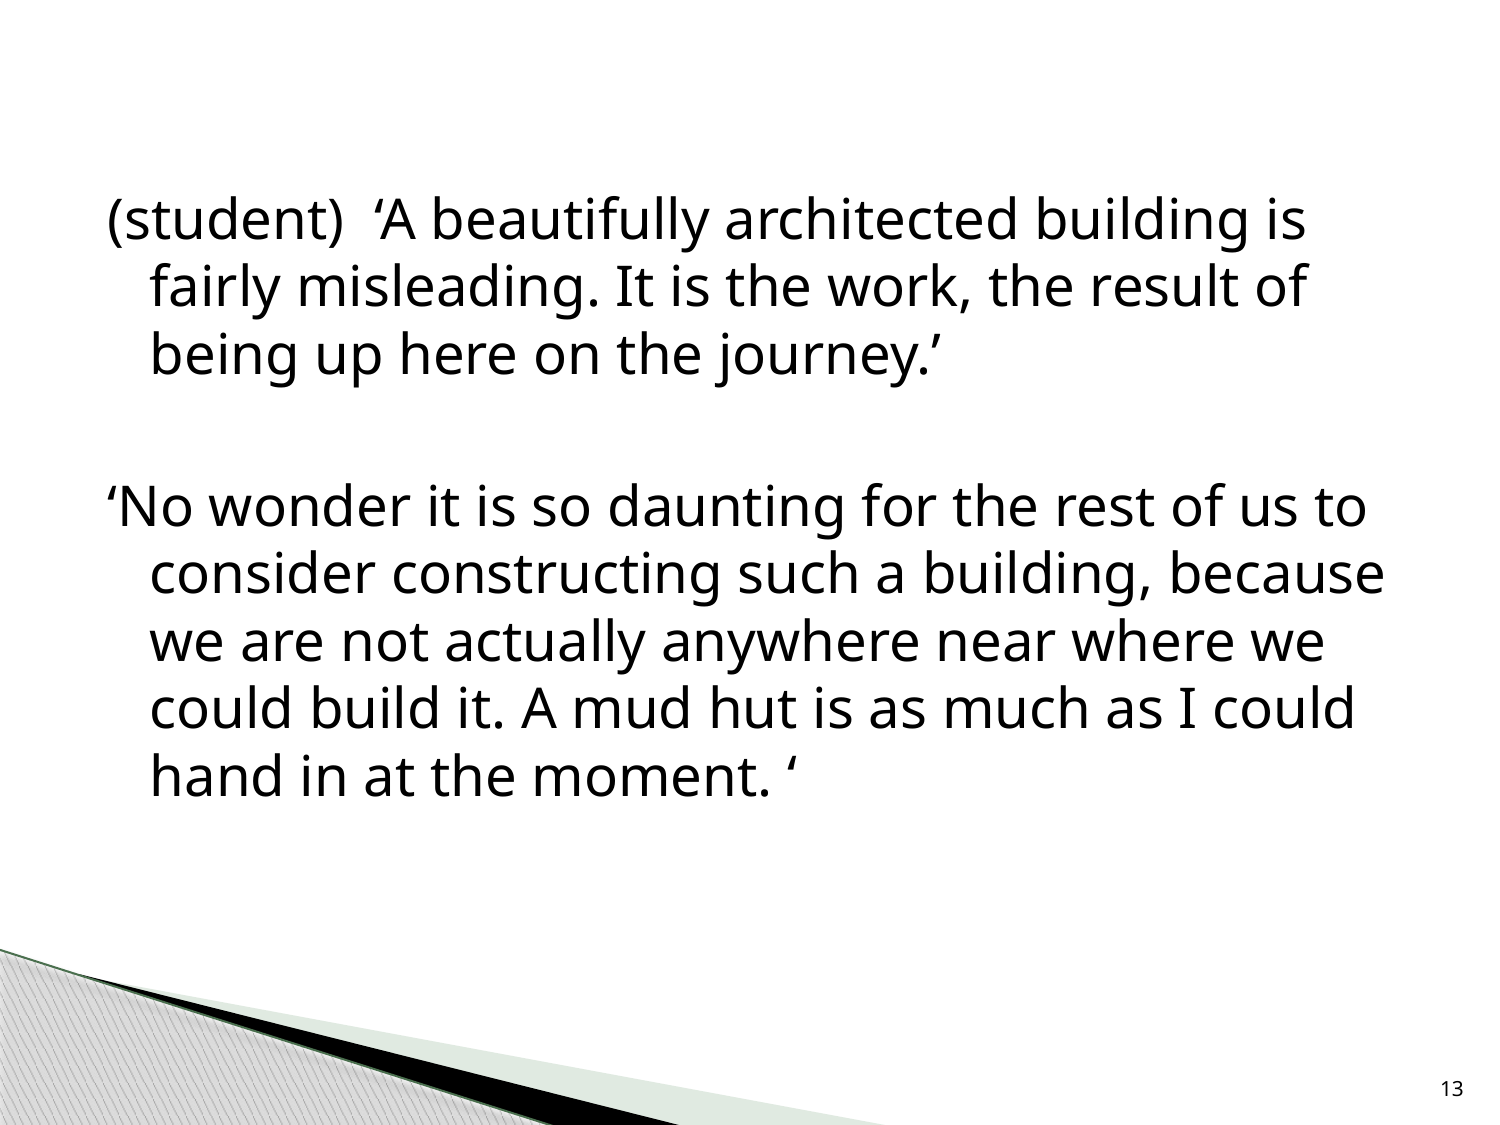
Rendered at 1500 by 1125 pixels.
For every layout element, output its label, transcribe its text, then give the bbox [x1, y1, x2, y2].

list (student) ‘A beautifully architected building is fairly misleading. It is the work, the result of being up here on the journey.’ ‘No wonder it is so daunting for the rest of us to consider constructing such a building, because we are not actually anywhere near where we could build it. A mud hut is as much as I could hand in at the moment. ‘ [75, 175, 1425, 1006]
slide_number 13 [1418, 1051, 1479, 1112]
